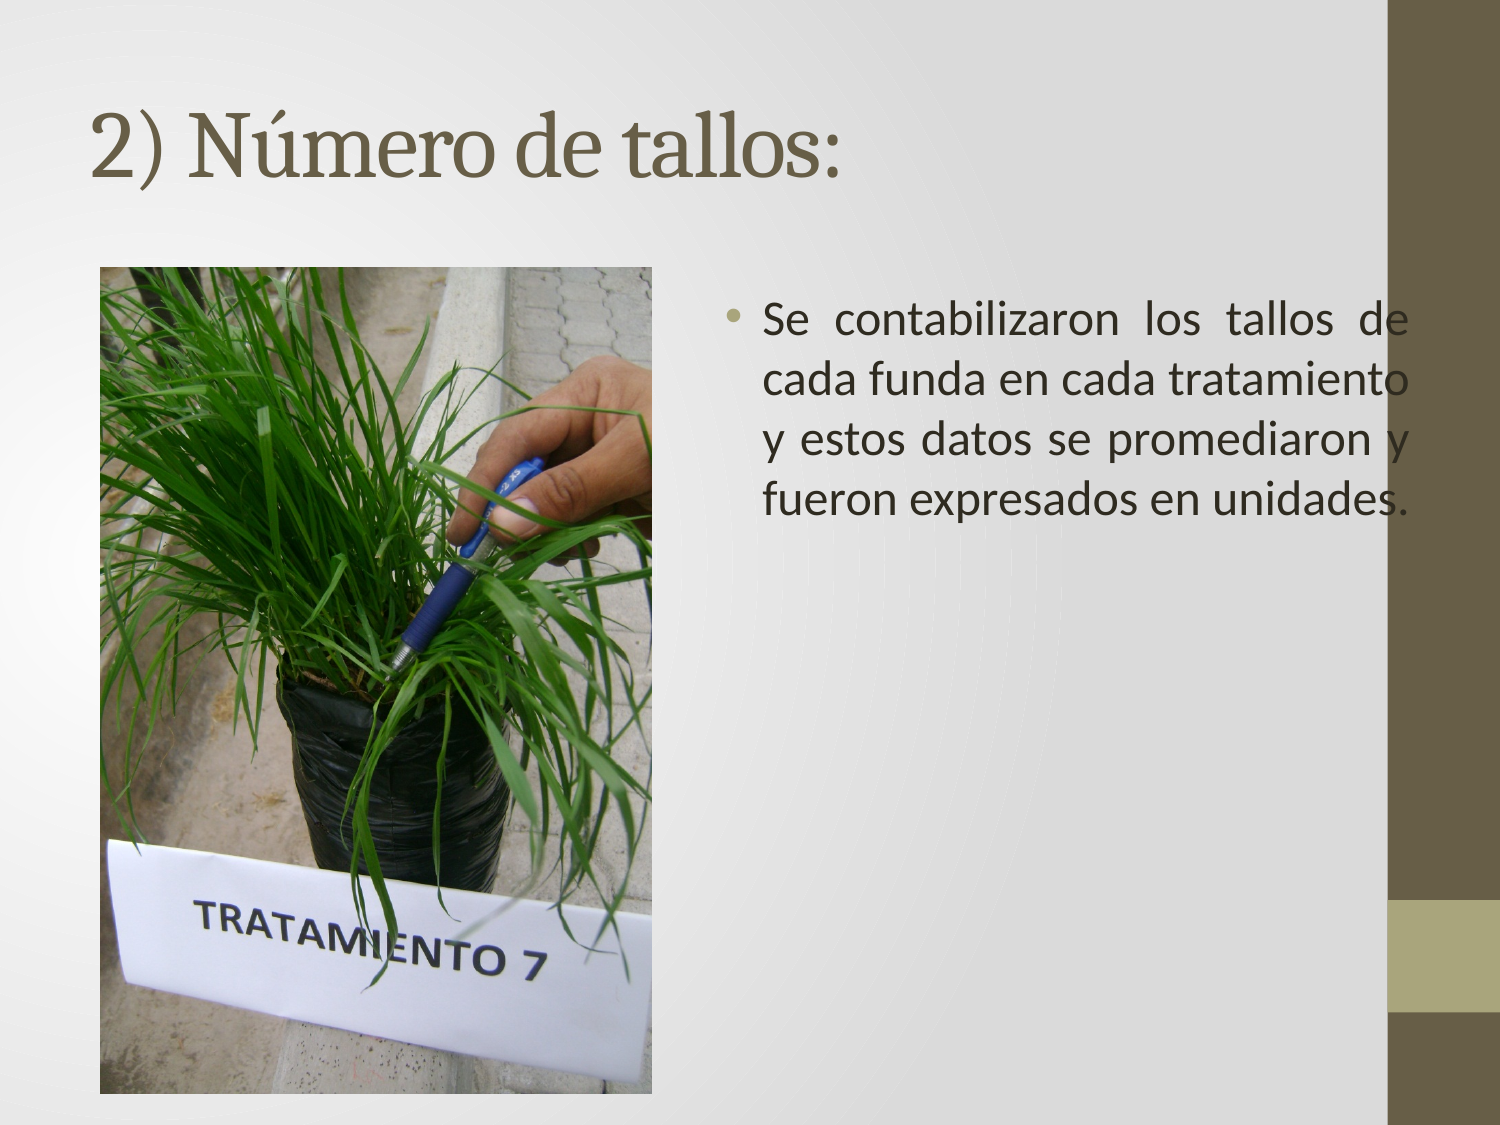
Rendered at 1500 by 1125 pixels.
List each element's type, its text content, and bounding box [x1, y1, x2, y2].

picture [99, 266, 653, 1095]
list Se contabilizaron los tallos de cada funda en cada tratamiento y estos datos se promediaron y fueron expresados en unidades. [690, 277, 1425, 998]
title 2) Número de tallos: [75, 45, 1325, 233]
